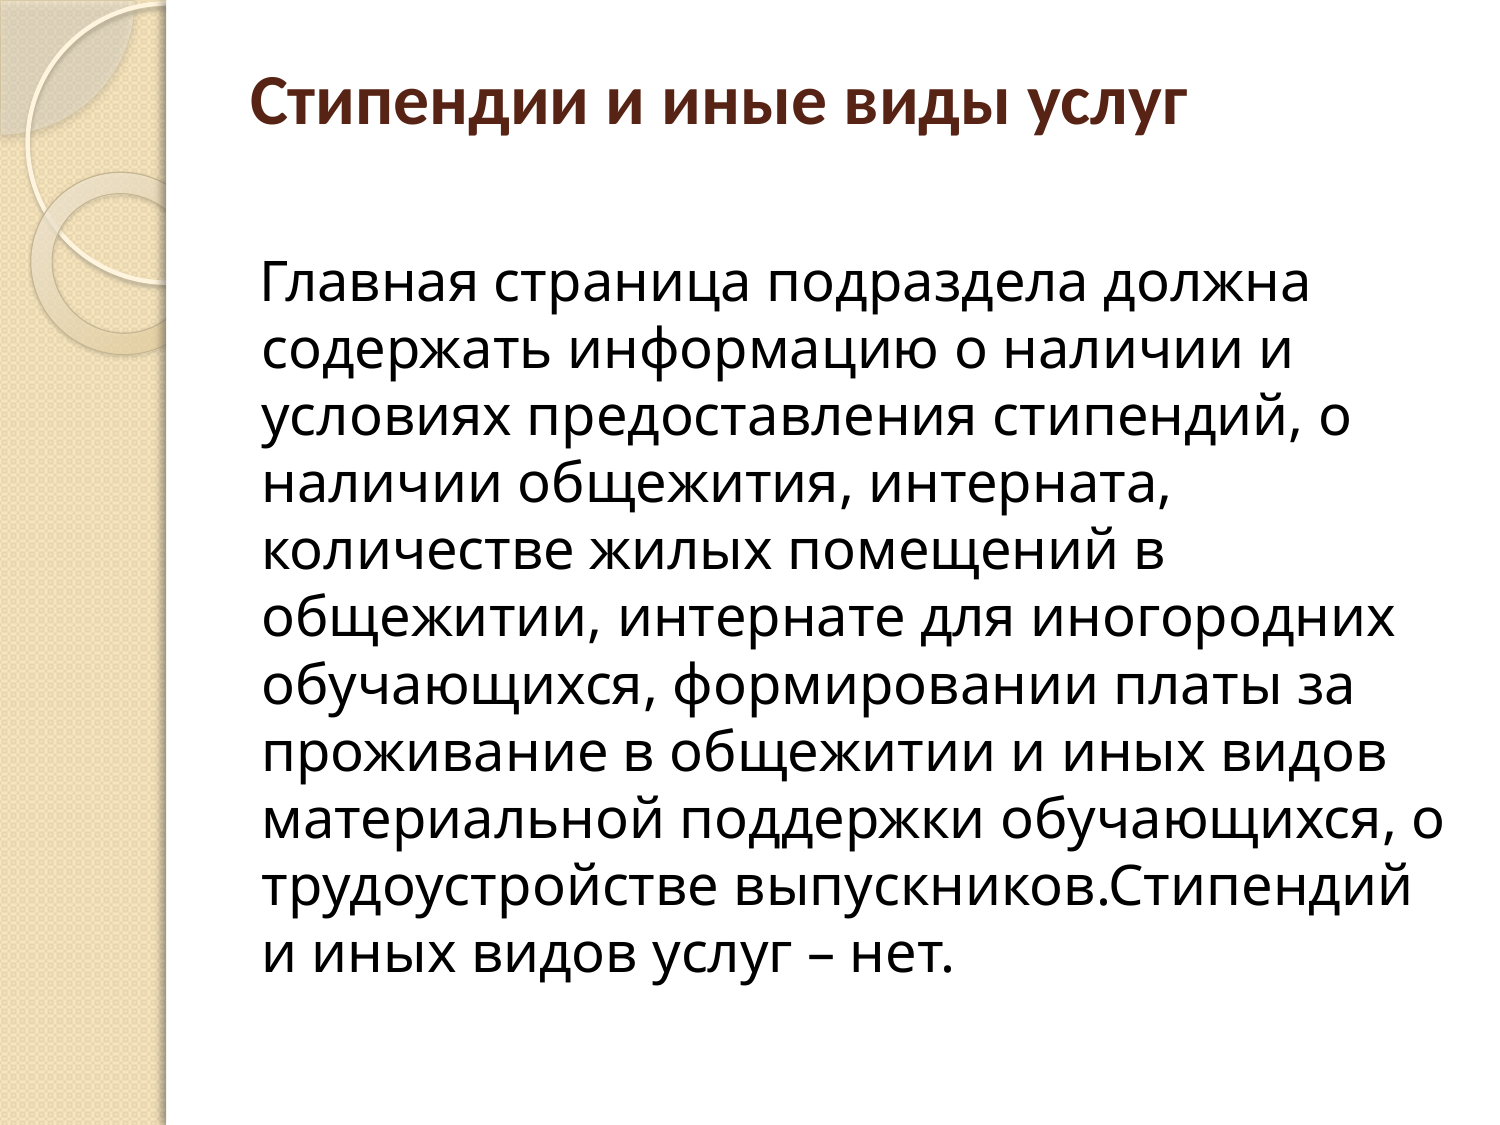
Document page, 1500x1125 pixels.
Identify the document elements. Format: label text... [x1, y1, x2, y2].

title Стипендии и иные виды услуг [235, 45, 1466, 233]
list Главная страница подраздела должна содержать информацию о наличии и условиях предоставления стипендий, о наличии общежития, интерната, количестве жилых помещений в общежитии, интернате для иногородних обучающихся, формировании платы за проживание в общежитии и иных видов материальной поддержки обучающихся, о трудоустройстве выпускников.Стипендий и иных видов услуг – нет. [187, 237, 1466, 1025]
